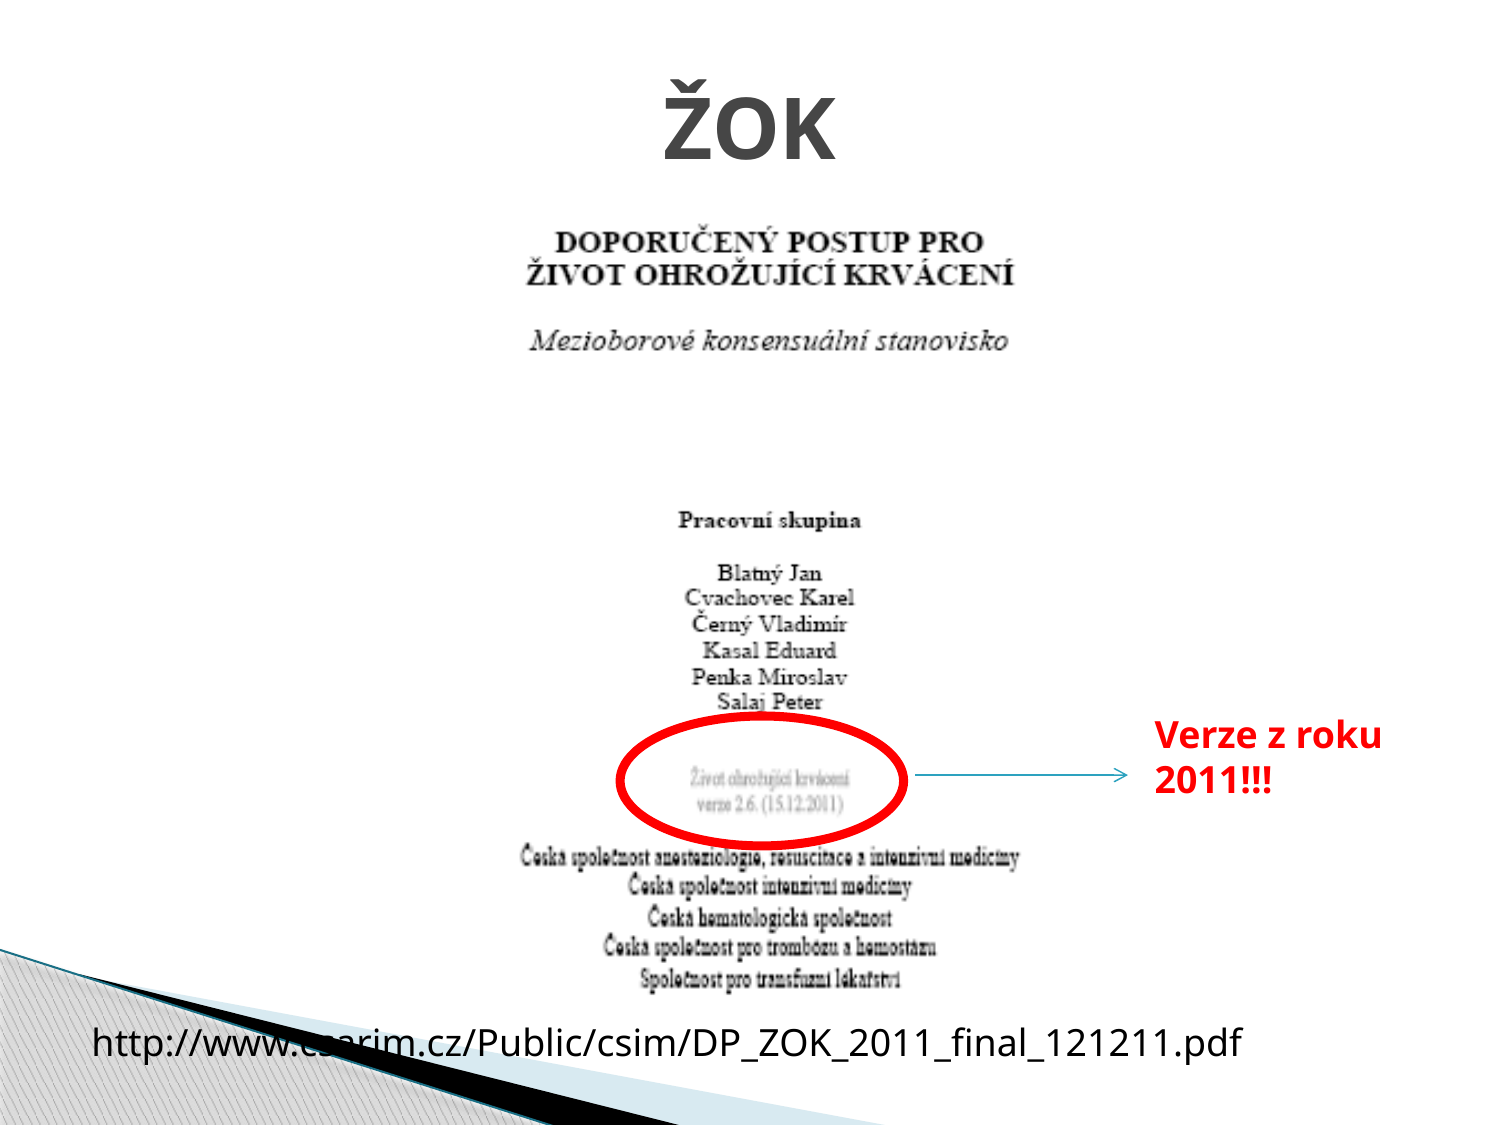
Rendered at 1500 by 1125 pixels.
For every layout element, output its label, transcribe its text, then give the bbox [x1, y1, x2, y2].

text_box Verze z roku 2011!!! [1139, 704, 1500, 809]
text_box [629, 739, 895, 751]
text_box http://www.csarim.cz/Public/csim/DP_ZOK_2011_final_121211.pdf [76, 1011, 1424, 1072]
picture [430, 207, 1093, 729]
picture [478, 751, 1046, 1024]
title ŽOK [75, 42, 1425, 209]
